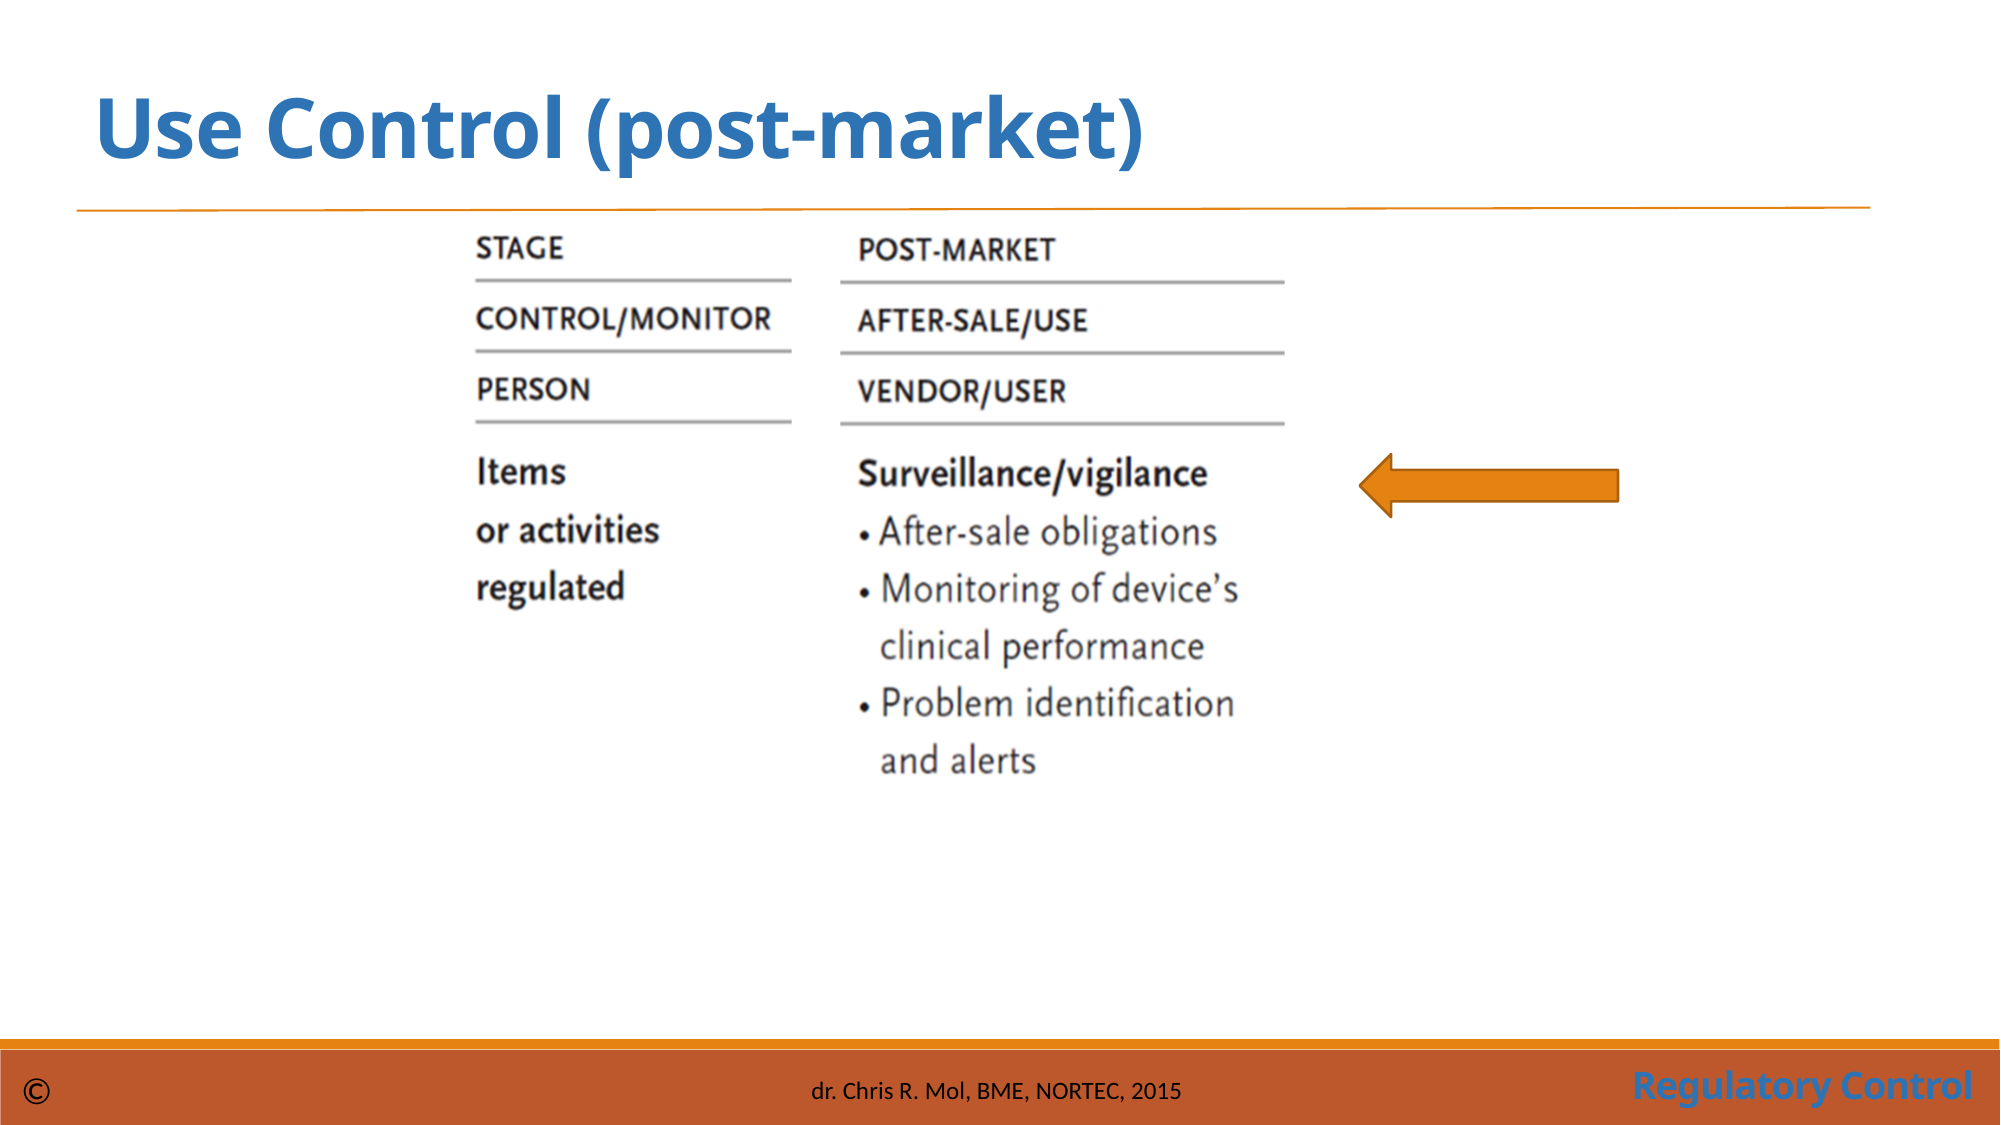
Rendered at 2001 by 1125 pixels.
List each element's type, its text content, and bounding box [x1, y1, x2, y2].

title Use Control (post-market) [78, 72, 1698, 183]
picture [839, 232, 1286, 1020]
text_box © [6, 1059, 68, 1120]
text_box [1358, 452, 1620, 519]
text_box dr. Chris R. Mol, BME, NORTEC, 2015 [68, 1067, 1616, 1112]
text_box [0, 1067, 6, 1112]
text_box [76, 207, 1871, 212]
picture [468, 222, 793, 1018]
text_box Regulatory Control [1616, 1056, 1998, 1115]
